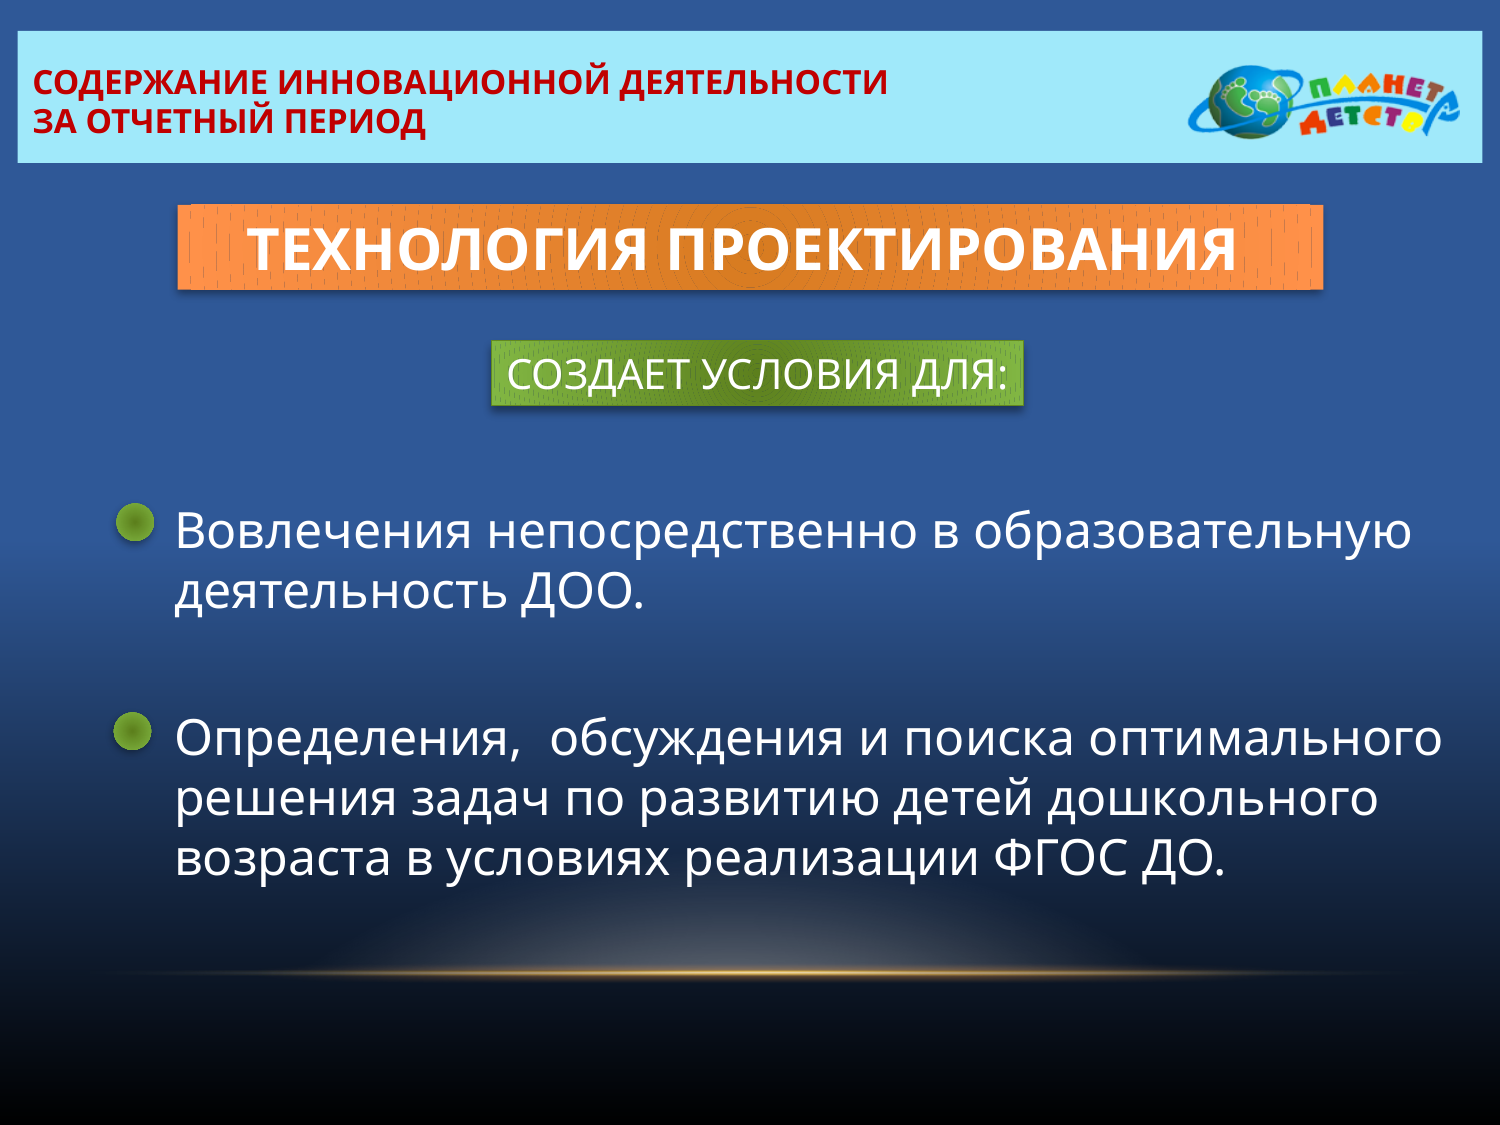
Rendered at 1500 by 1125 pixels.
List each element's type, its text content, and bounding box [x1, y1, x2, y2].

text_box Вовлечения непосредственно в образовательную деятельность ДОО. Определения, обсуждения и поиска оптимального решения задач по развитию детей дошкольного возраста в условиях реализации ФГОС ДО. [159, 491, 1500, 893]
text_box СОЗДАЕТ УСЛОВИЯ ДЛЯ: [491, 340, 1024, 406]
text_box [116, 503, 154, 541]
picture [0, 0, 1500, 1125]
text_box [113, 712, 152, 750]
text_box СОДЕРЖАНИЕ ИННОВАЦИОННОЙ ДЕЯТЕЛЬНОСТИ ЗА ОТЧЕТНЫЙ ПЕРИОД [17, 30, 1483, 163]
text_box ТЕХНОЛОГИЯ ПРОЕКТИРОВАНИЯ [177, 204, 1324, 290]
